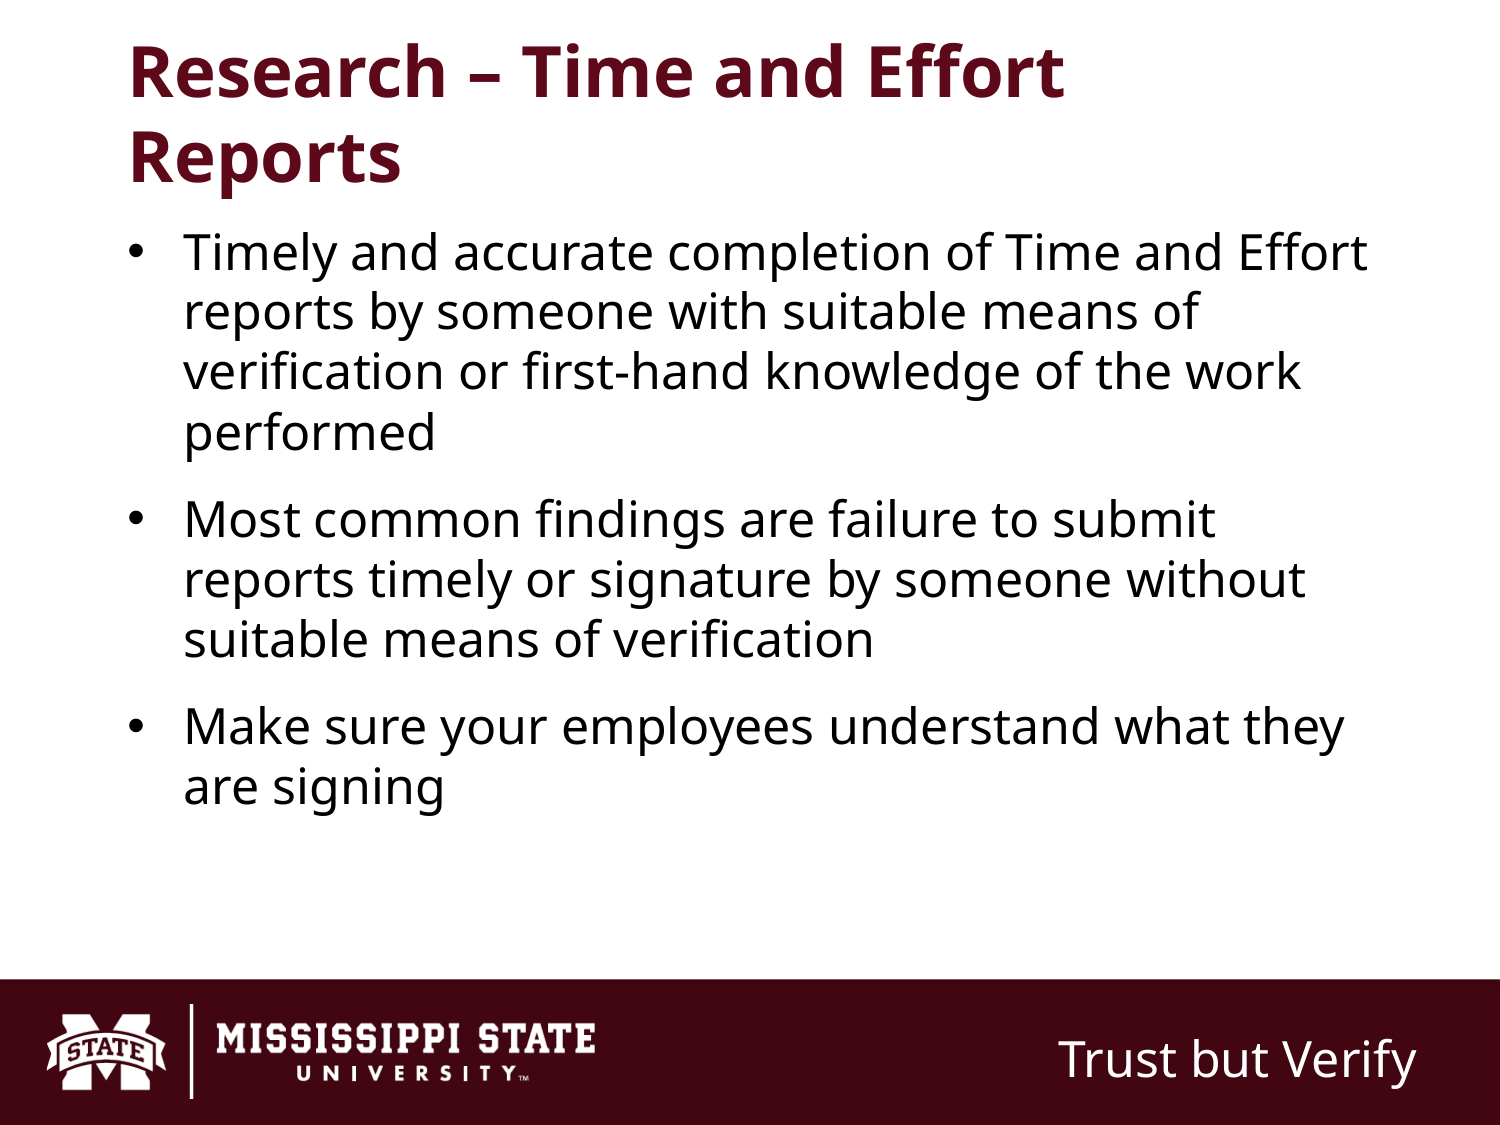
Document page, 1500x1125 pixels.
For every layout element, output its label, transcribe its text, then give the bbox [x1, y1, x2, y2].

text_box Timely and accurate completion of Time and Effort reports by someone with suitable means of verification or first-hand knowledge of the work performed Most common findings are failure to submit reports timely or signature by someone without suitable means of verification Make sure your employees understand what they are signing [112, 212, 1400, 883]
title Research – Time and Effort Reports [112, 0, 1388, 212]
